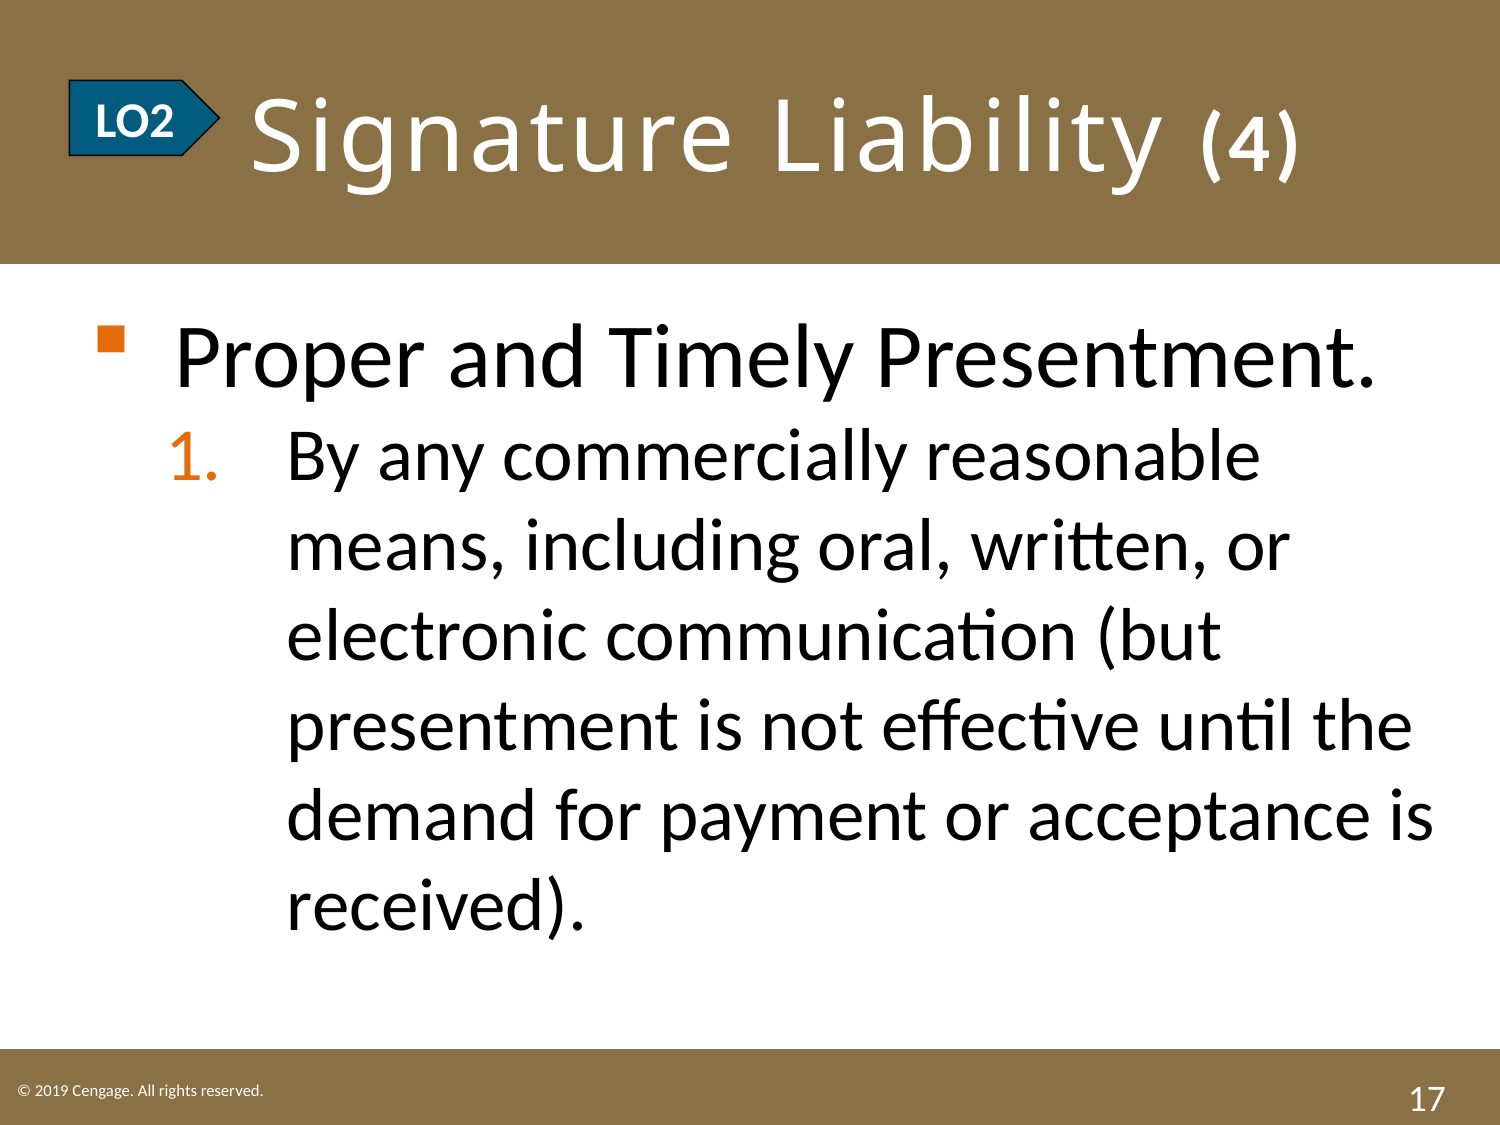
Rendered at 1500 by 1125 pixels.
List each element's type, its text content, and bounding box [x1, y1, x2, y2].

list Proper and Timely Presentment. By any commercially reasonable means, including oral, written, or electronic communication (but presentment is not effective until the demand for payment or acceptance is received). [75, 287, 1500, 1125]
title LO2 Signature Liability (4) [0, 0, 1500, 264]
text_box LO2 [69, 80, 220, 156]
slide_number 17 [1110, 1074, 1461, 1119]
